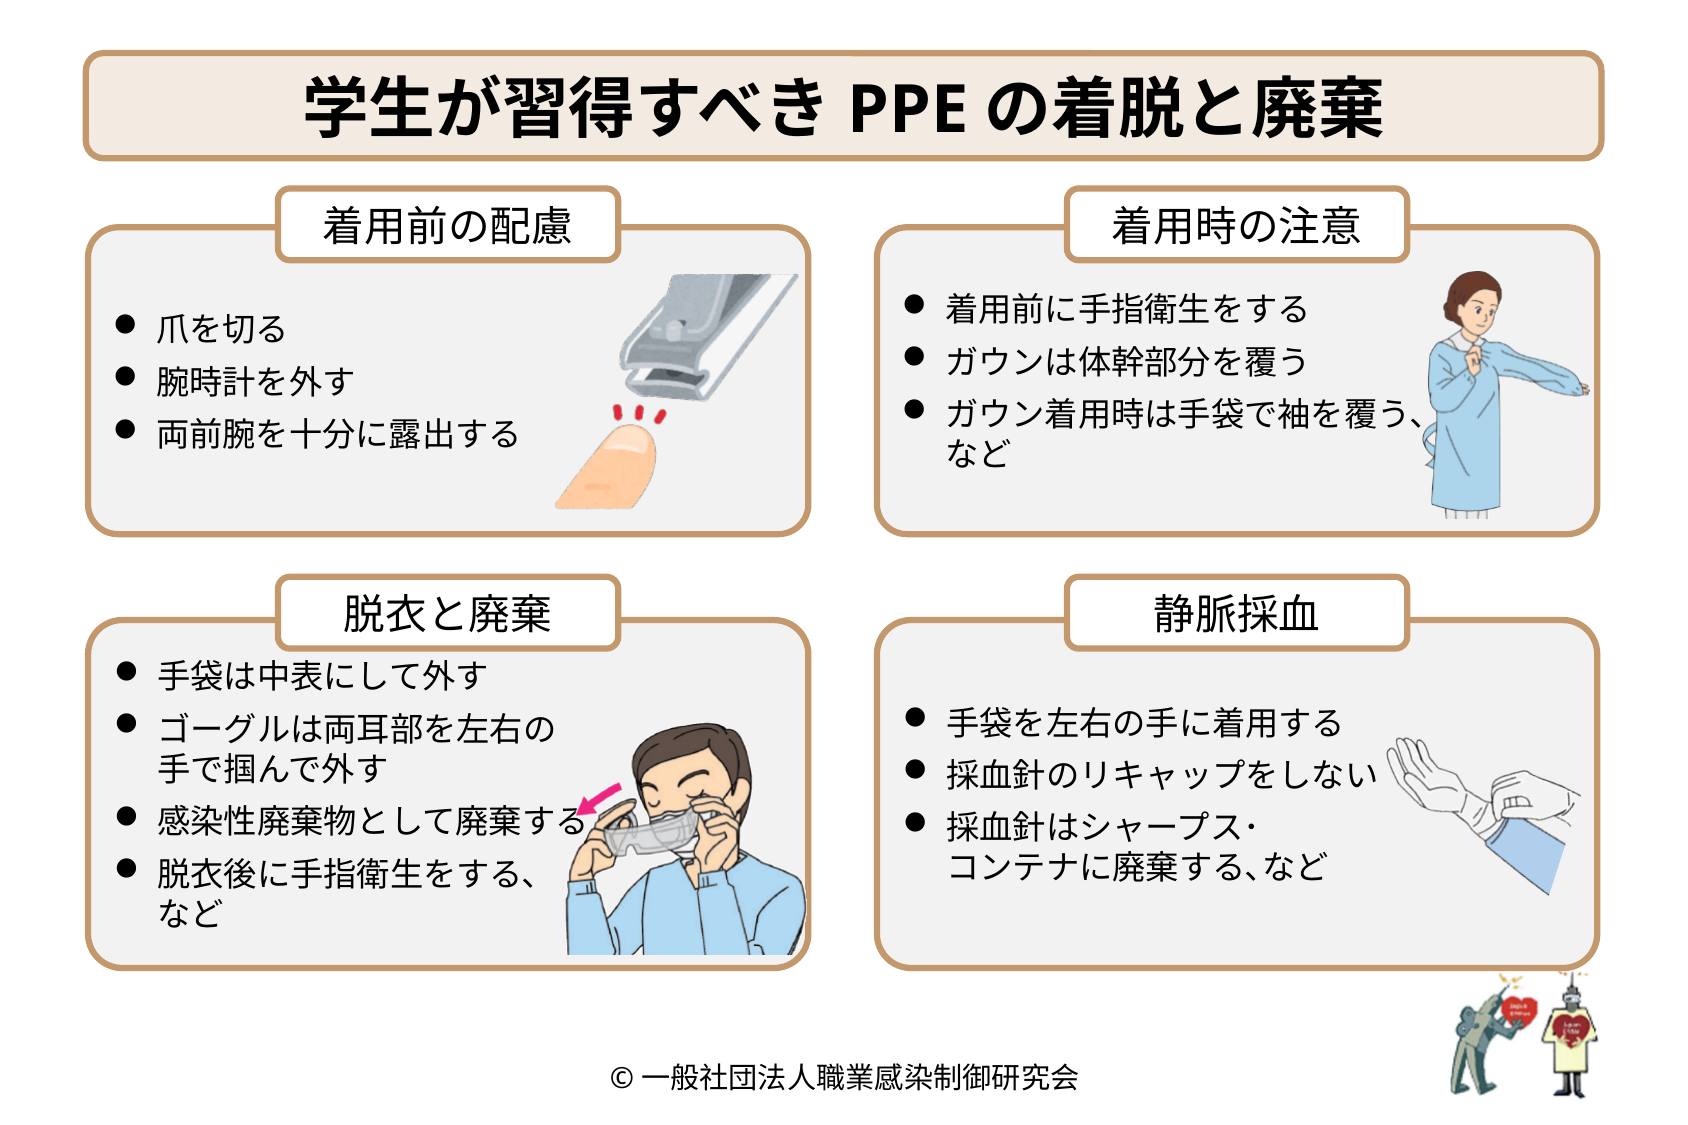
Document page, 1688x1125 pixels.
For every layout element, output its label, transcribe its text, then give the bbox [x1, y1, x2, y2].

picture [1443, 949, 1603, 1103]
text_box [876, 576, 1598, 969]
text_box [85, 1034, 811, 1072]
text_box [87, 188, 809, 535]
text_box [87, 576, 811, 969]
text_box 学生が習得すべきPPEの着脱と廃棄 [85, 53, 1602, 159]
text_box [85, 968, 1602, 1028]
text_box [876, 188, 1598, 535]
text_box [876, 1034, 1602, 1072]
